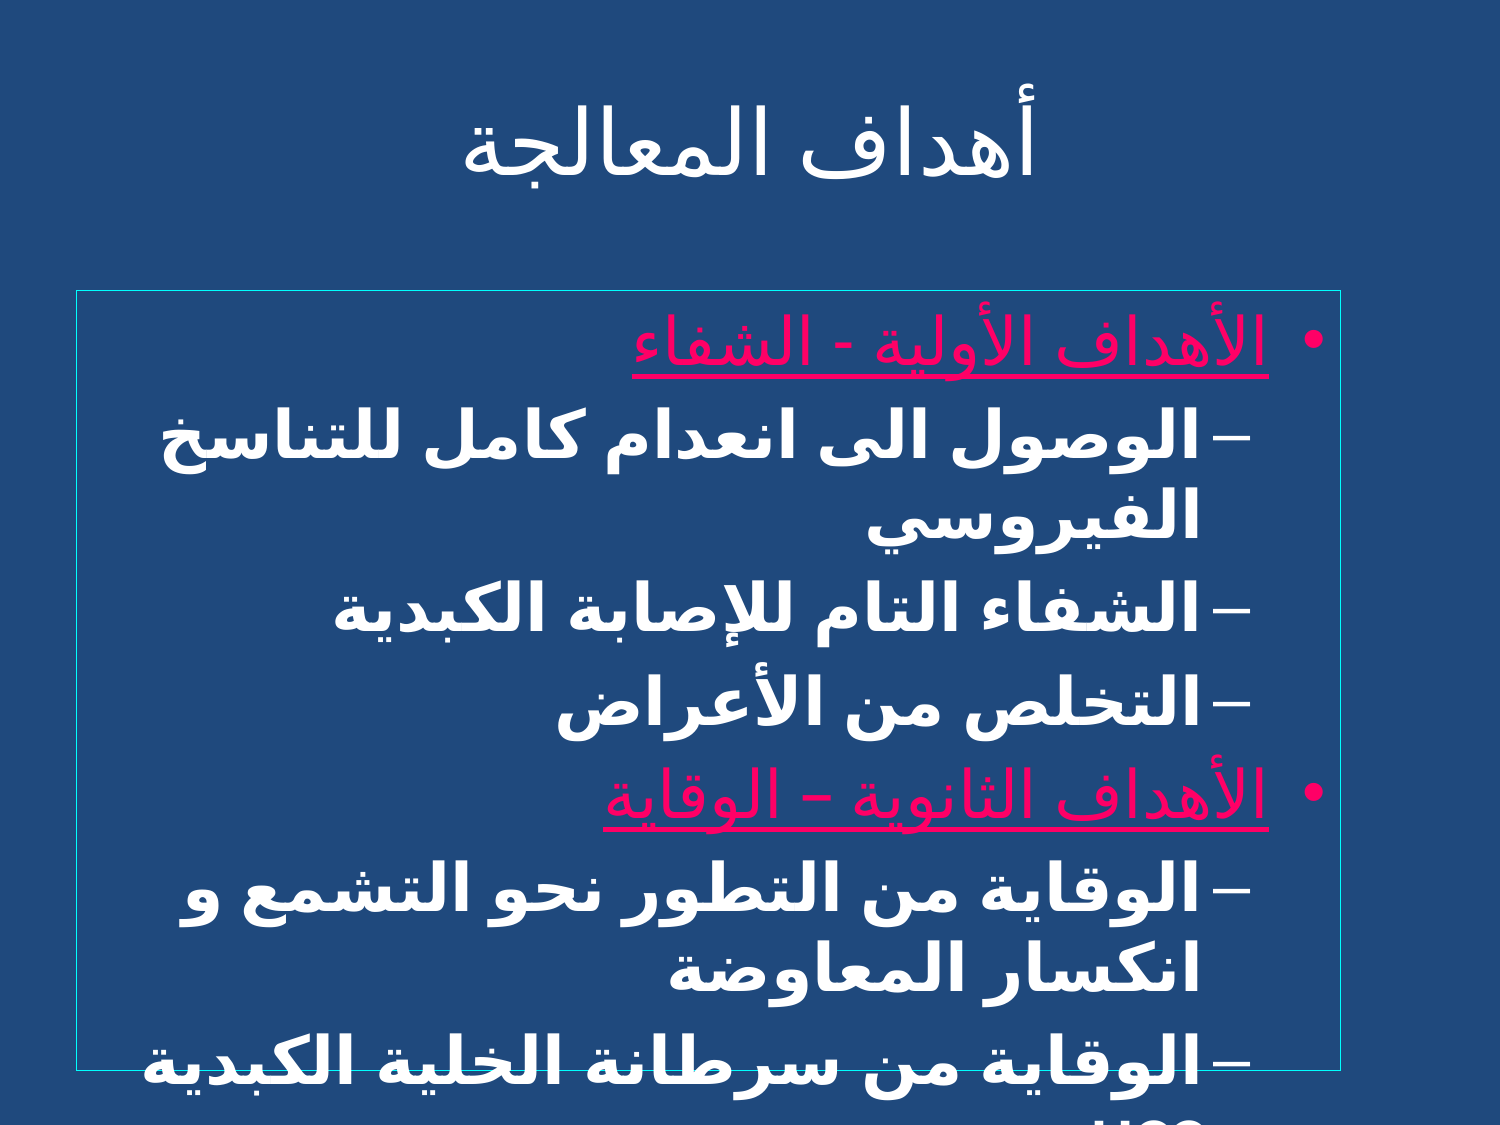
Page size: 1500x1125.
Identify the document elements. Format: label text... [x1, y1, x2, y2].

list الأهداف الأولية - الشفاء الوصول الى انعدام كامل للتناسخ الفيروسي الشفاء التام للإصابة الكبدية التخلص من الأعراض الأهداف الثانوية – الوقاية الوقاية من التطور نحو التشمع و انكسار المعاوضة الوقاية من سرطانة الخلية الكبدية HCC [76, 290, 1341, 1071]
title أهداف المعالجة [75, 45, 1425, 233]
